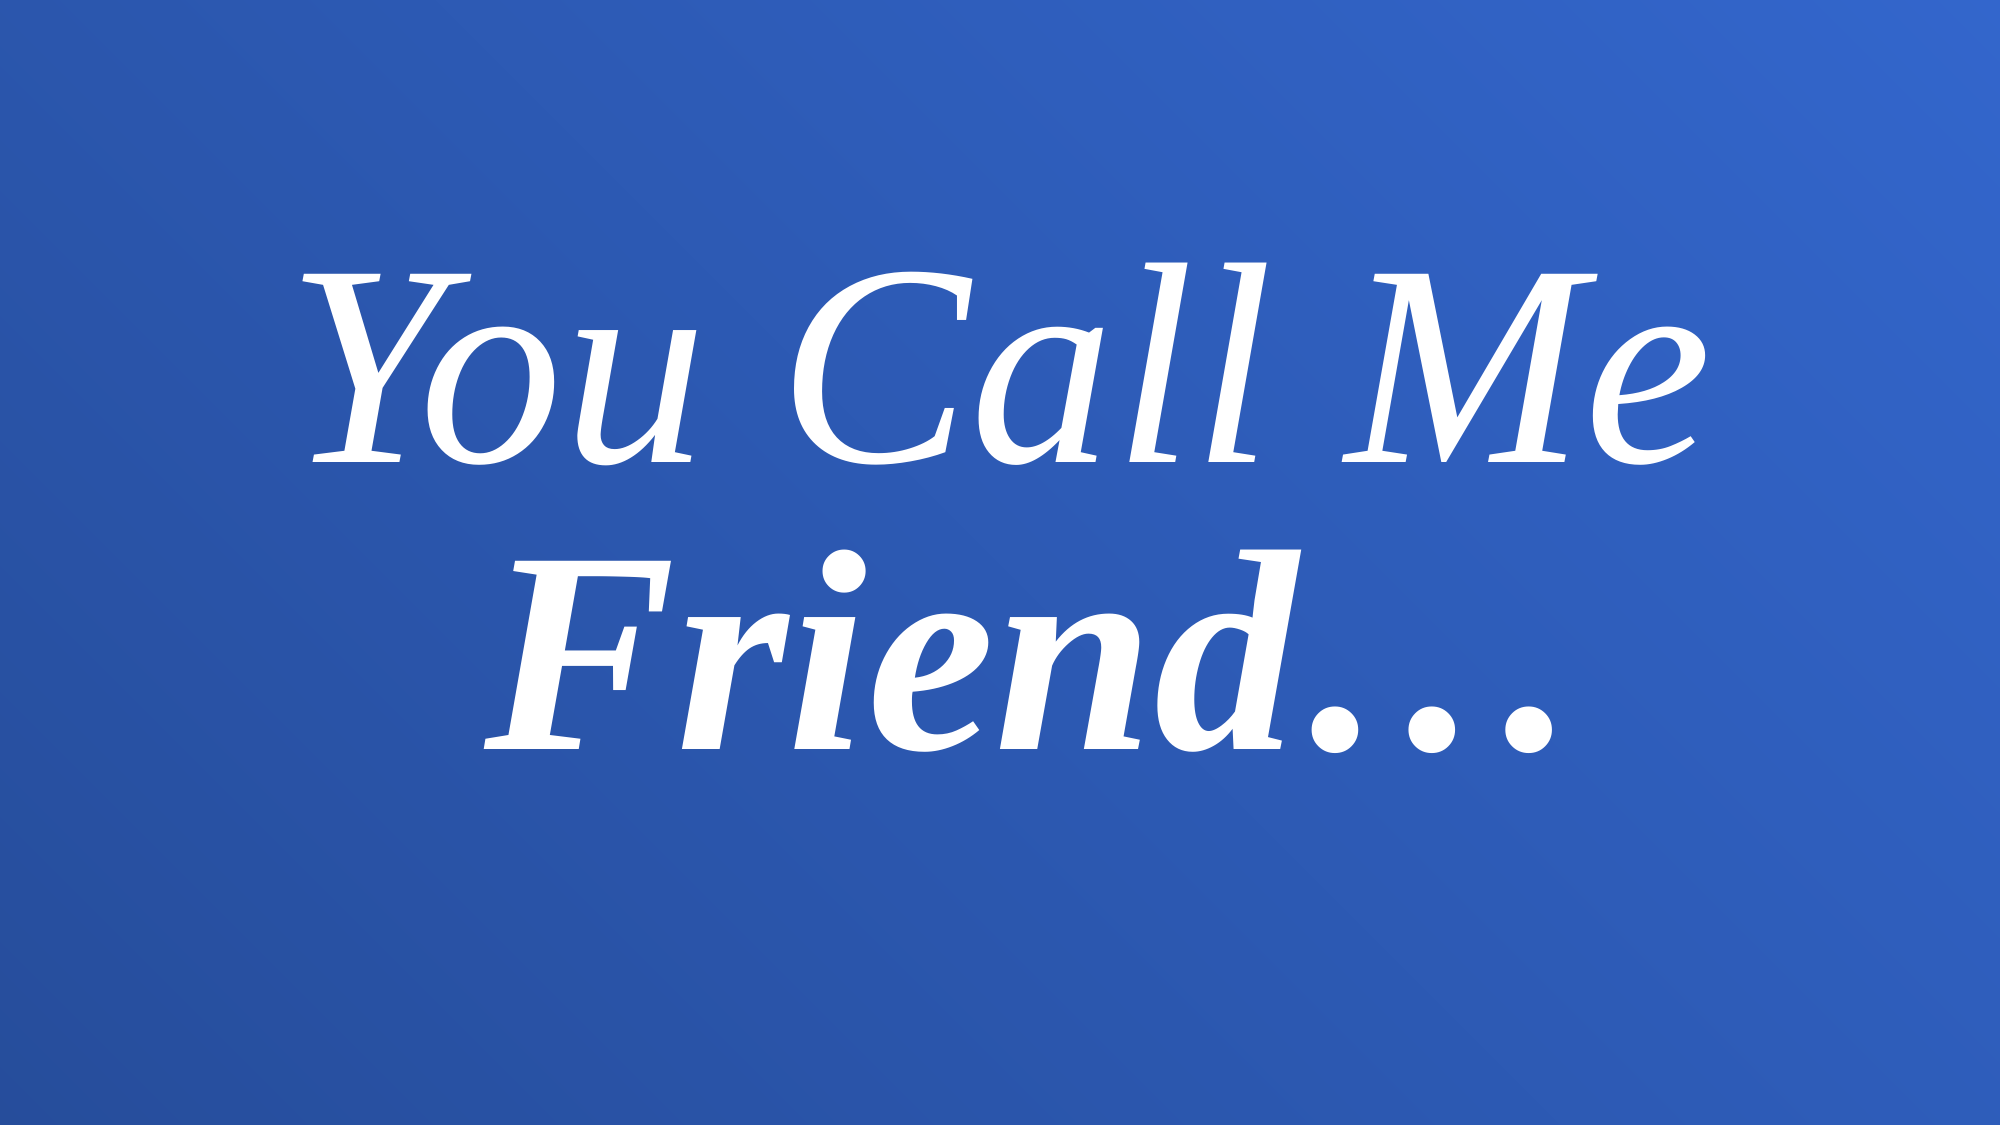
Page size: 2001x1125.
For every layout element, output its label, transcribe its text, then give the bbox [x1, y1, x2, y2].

text_box You Call Me Friend… [0, 224, 2000, 815]
